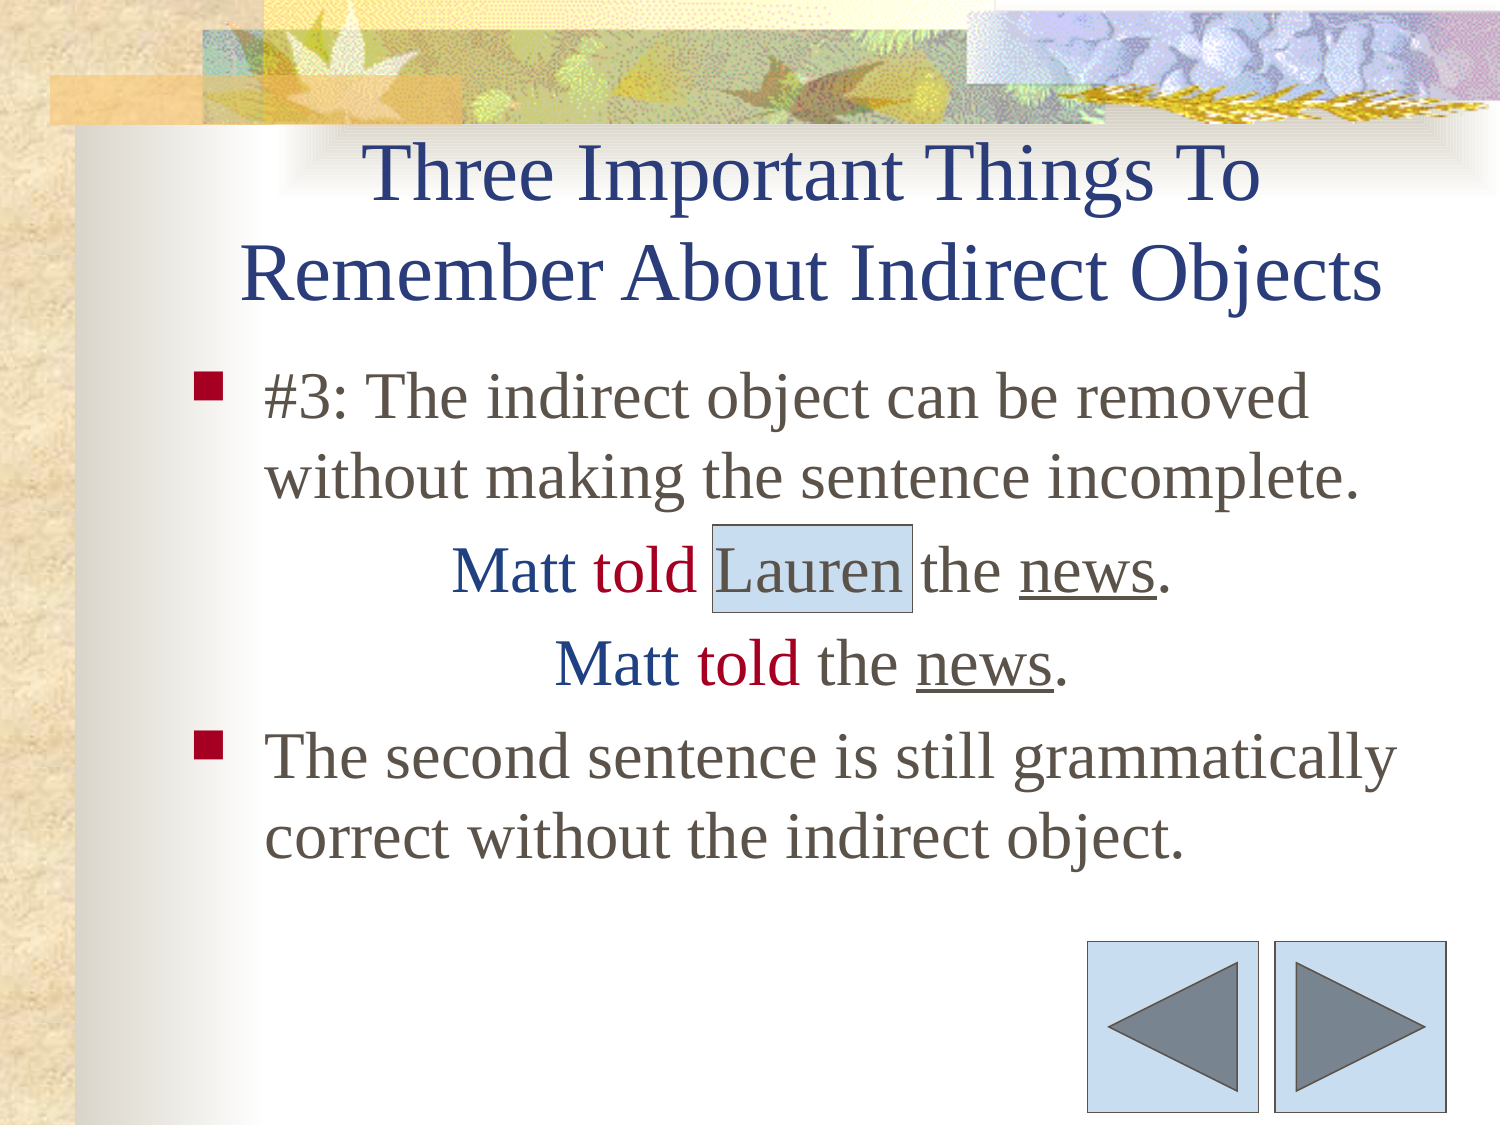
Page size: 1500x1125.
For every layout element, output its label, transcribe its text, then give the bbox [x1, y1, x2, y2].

text_box [1275, 941, 1447, 1113]
list #3: The indirect object can be removed without making the sentence incomplete. Matt told Lauren the news. Matt told the news. The second sentence is still grammatically correct without the indirect object. [174, 344, 1451, 1020]
picture [0, 0, 1500, 1125]
text_box [1087, 941, 1259, 1113]
title Three Important Things To Remember About Indirect Objects [174, 137, 1451, 326]
